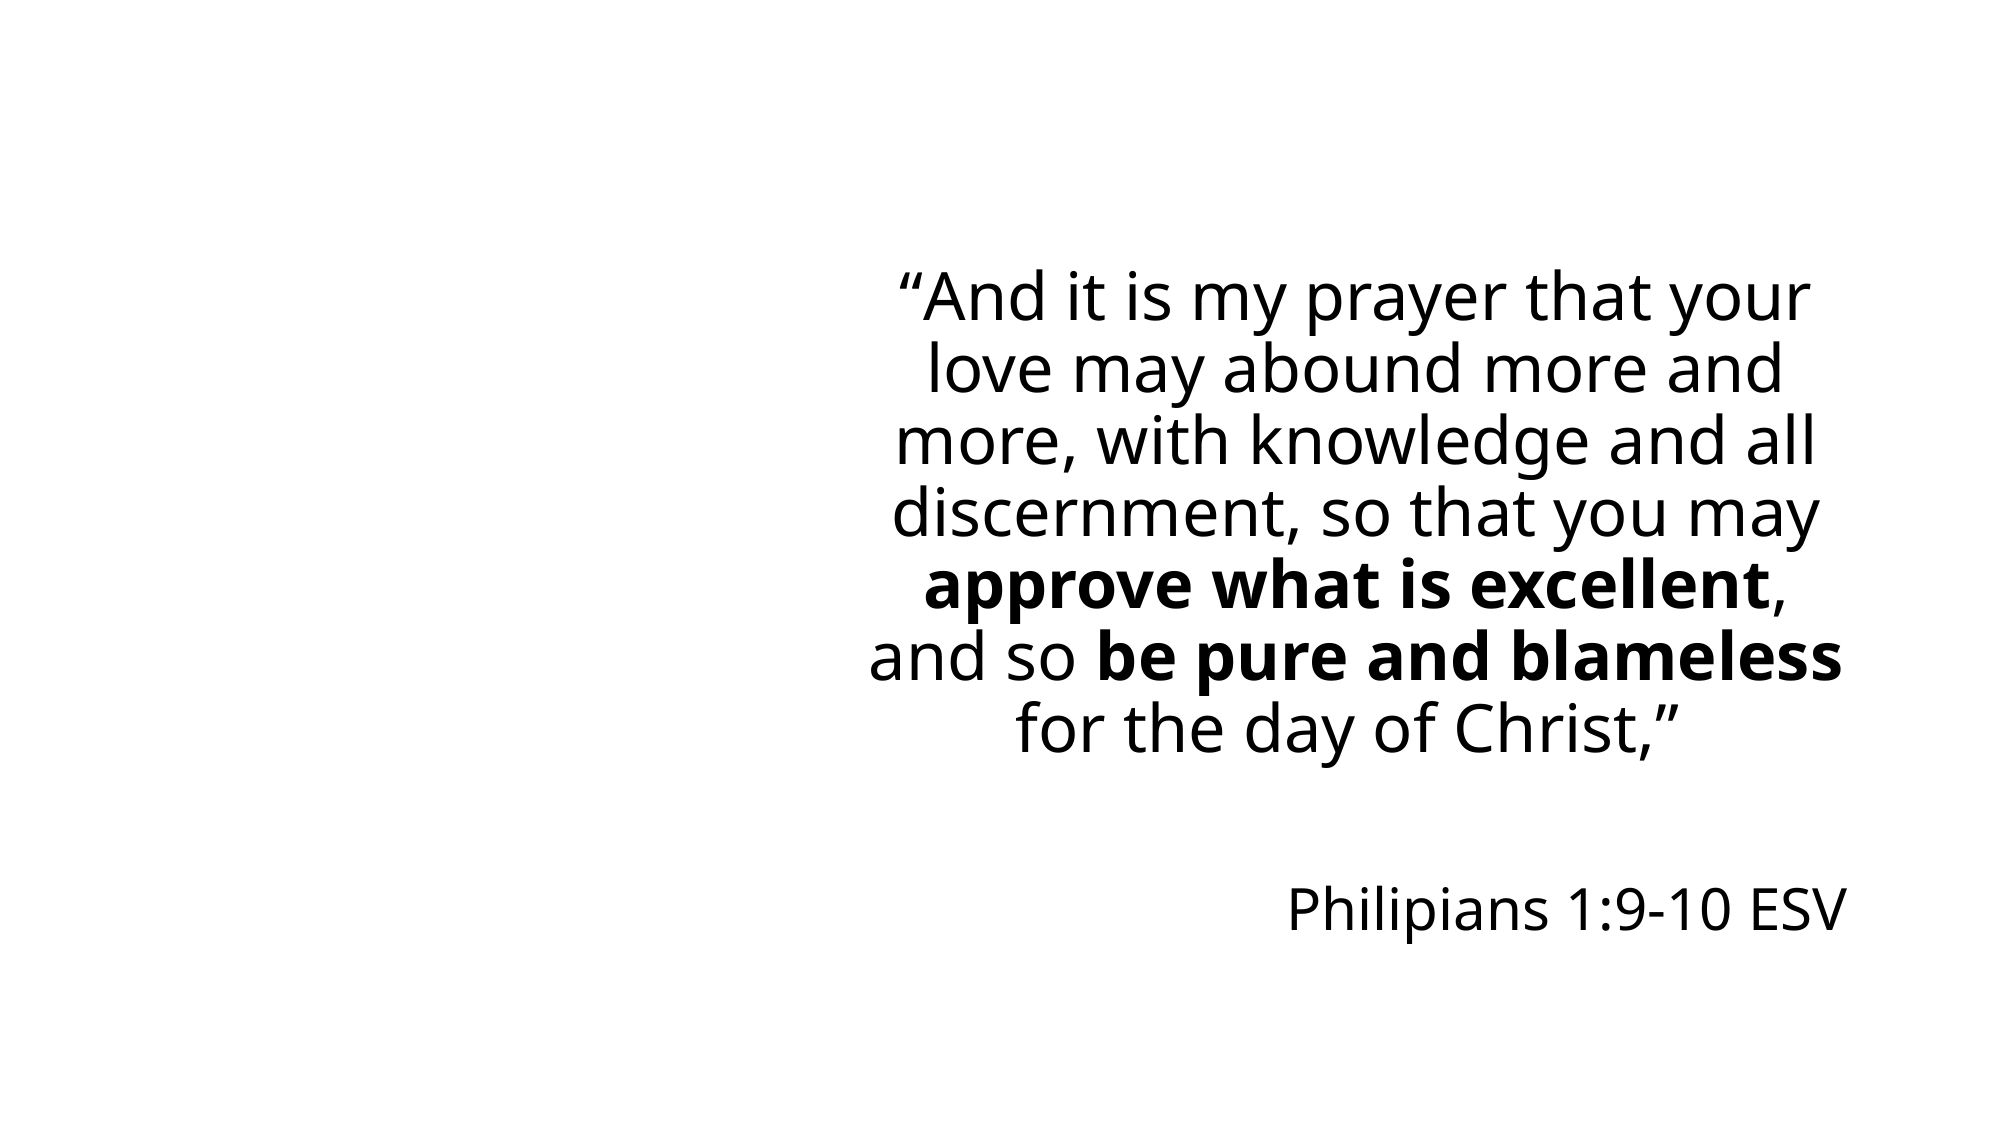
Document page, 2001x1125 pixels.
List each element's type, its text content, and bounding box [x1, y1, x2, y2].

list “And it is my prayer that your love may abound more and more, with knowledge and all discernment, so that you may approve what is excellent, and so be pure and blameless for the day of Christ,” Philipians 1:9-10 ESV [850, 161, 1863, 962]
